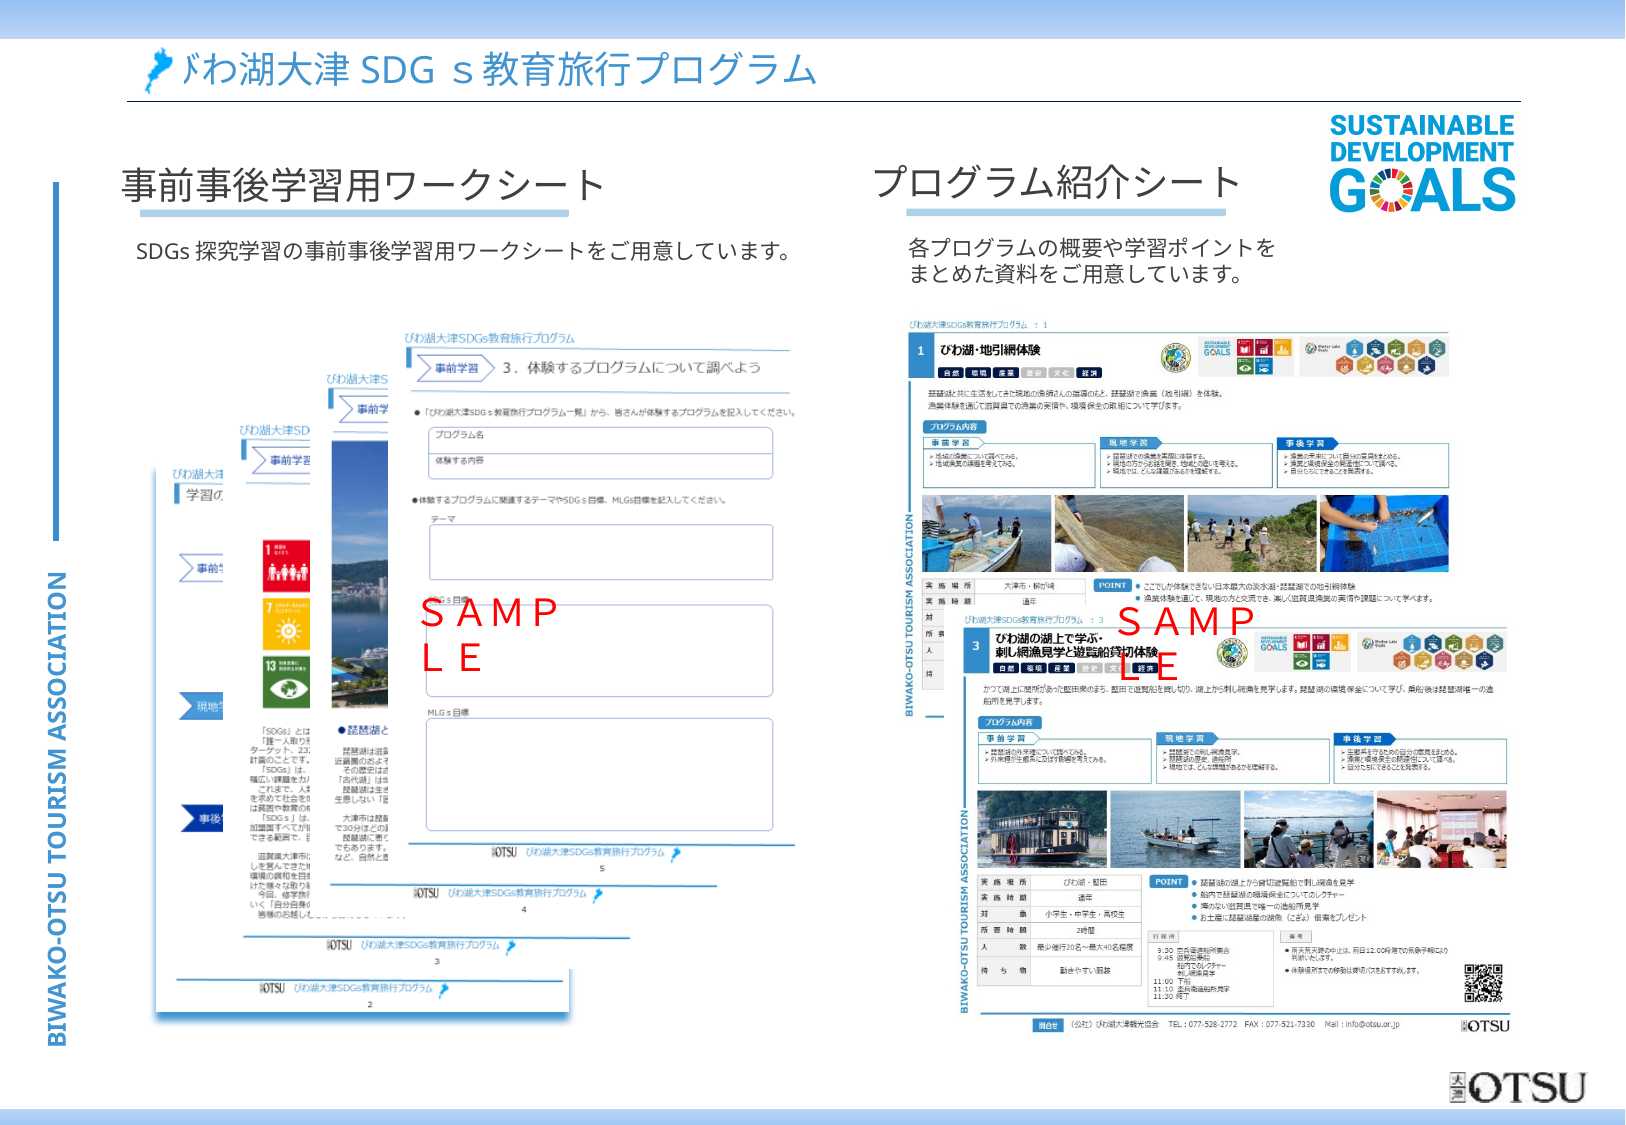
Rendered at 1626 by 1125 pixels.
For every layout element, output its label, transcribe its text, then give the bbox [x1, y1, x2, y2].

text_box SDGs探究学習の事前事後学習用ワークシートをご用意しています。 [115, 230, 883, 272]
picture [1324, 111, 1522, 214]
text_box [138, 208, 571, 219]
text_box 各プログラムの概要や学習ポイントを まとめた資料をご用意しています。 [883, 227, 1522, 295]
picture [156, 326, 801, 1012]
picture [1449, 1072, 1589, 1103]
text_box [905, 207, 1227, 218]
text_box びわ湖大津SDGｓ教育旅行プログラム [149, 38, 834, 98]
picture [134, 46, 184, 96]
text_box プログラム紹介シート [855, 151, 1259, 212]
text_box 事前事後学習用ワークシート [105, 154, 623, 215]
picture [889, 310, 1522, 1039]
